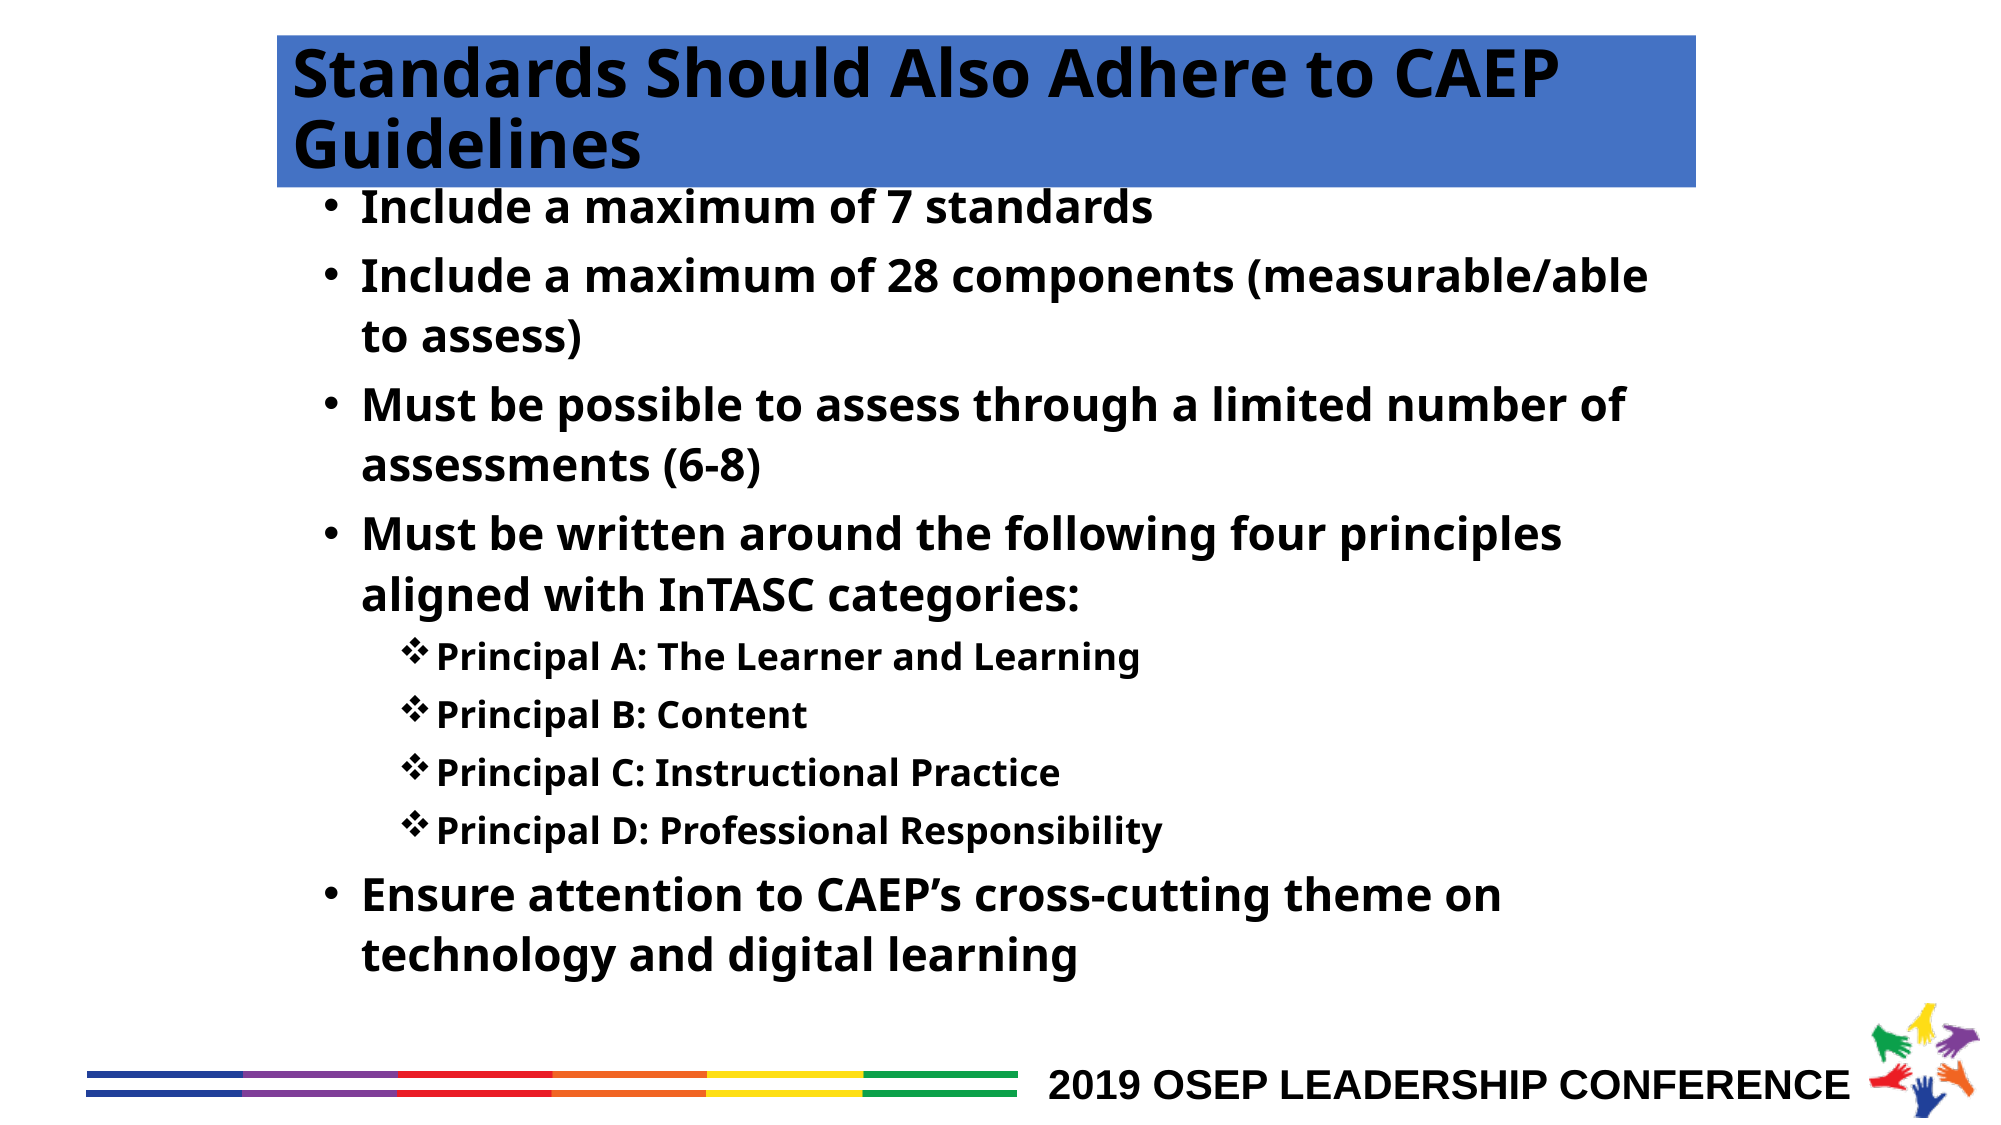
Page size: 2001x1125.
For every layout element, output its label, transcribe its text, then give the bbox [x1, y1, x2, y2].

picture [86, 1090, 1017, 1097]
title Standards Should Also Adhere to CAEP Guidelines [277, 35, 1696, 188]
picture [87, 1071, 1018, 1078]
list Include a maximum of 7 standards Include a maximum of 28 components (measurable/able to assess) Must be possible to assess through a limited number of assessments (6-8) Must be written around the following four principles aligned with InTASC categories: Principal A: The Learner and Learning Principal B: Content Principal C: Instructional Practice Principal D: Professional Responsibility Ensure attention to CAEP’s cross-cutting theme on technology and digital learning [308, 164, 1675, 1014]
picture [1869, 1003, 1980, 1118]
